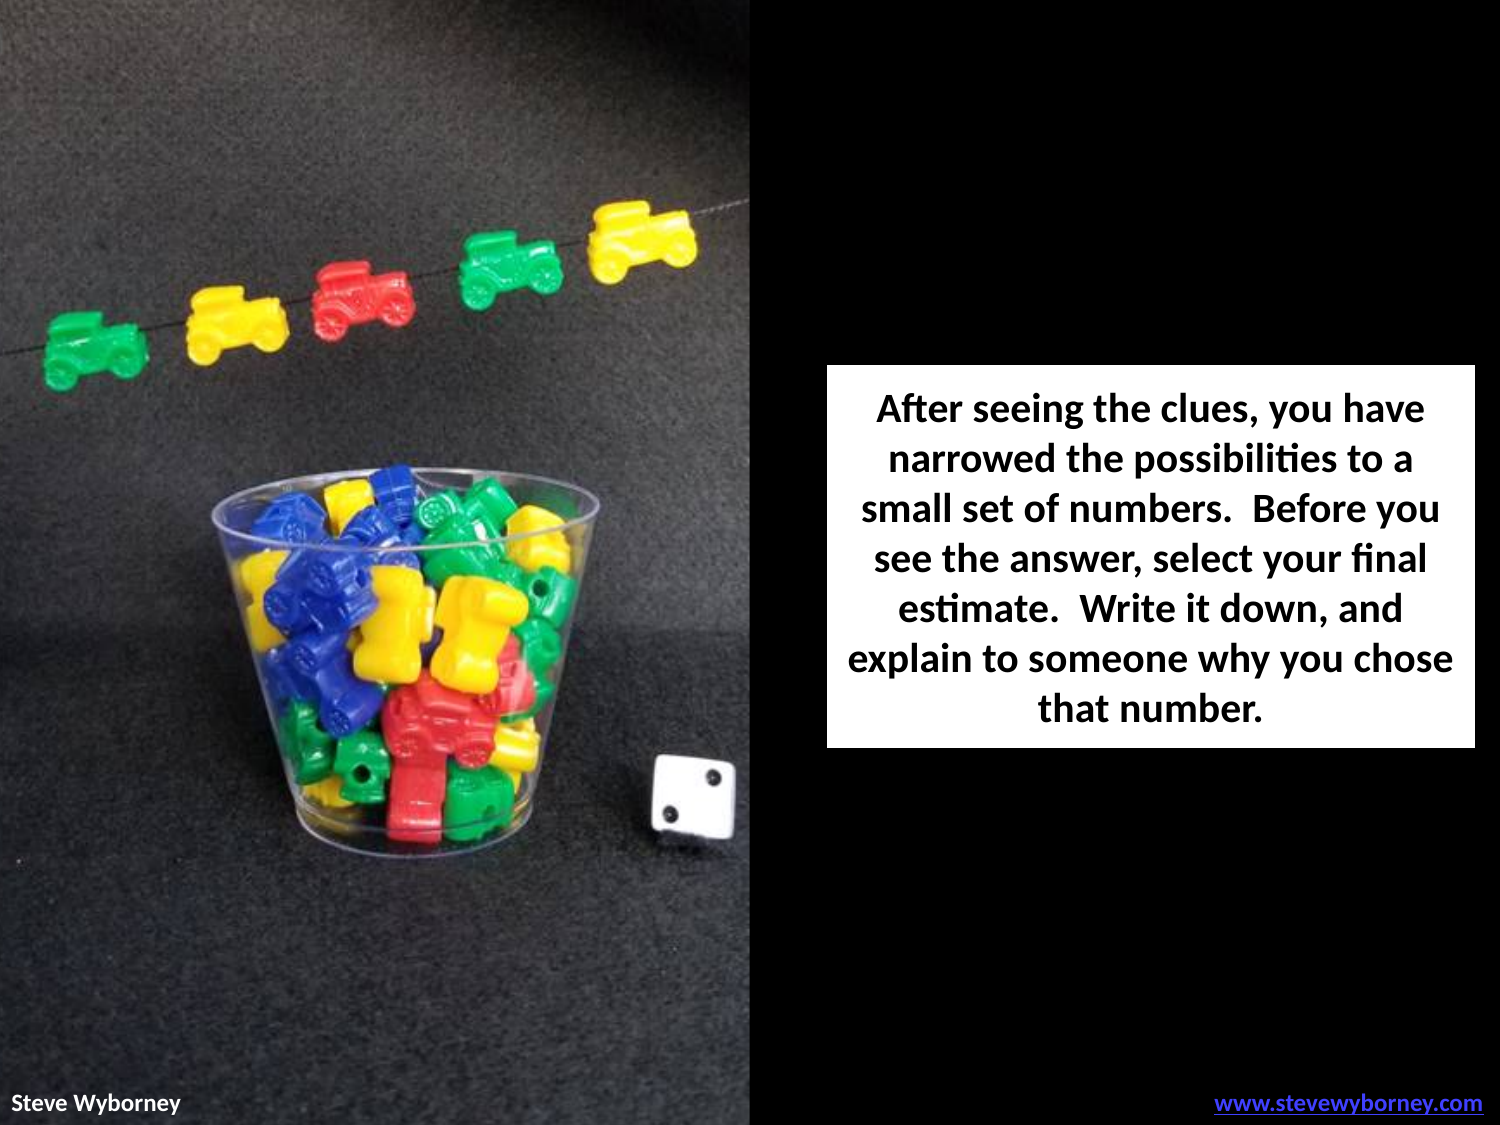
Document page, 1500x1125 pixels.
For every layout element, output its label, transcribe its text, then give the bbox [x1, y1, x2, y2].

text_box After seeing the clues, you have narrowed the possibilities to a small set of numbers. Before you see the answer, select your final estimate. Write it down, and explain to someone why you chose that number. [823, 360, 1479, 752]
text_box www.stevewyborney.com [1199, 1079, 1499, 1125]
picture [0, 0, 751, 1125]
